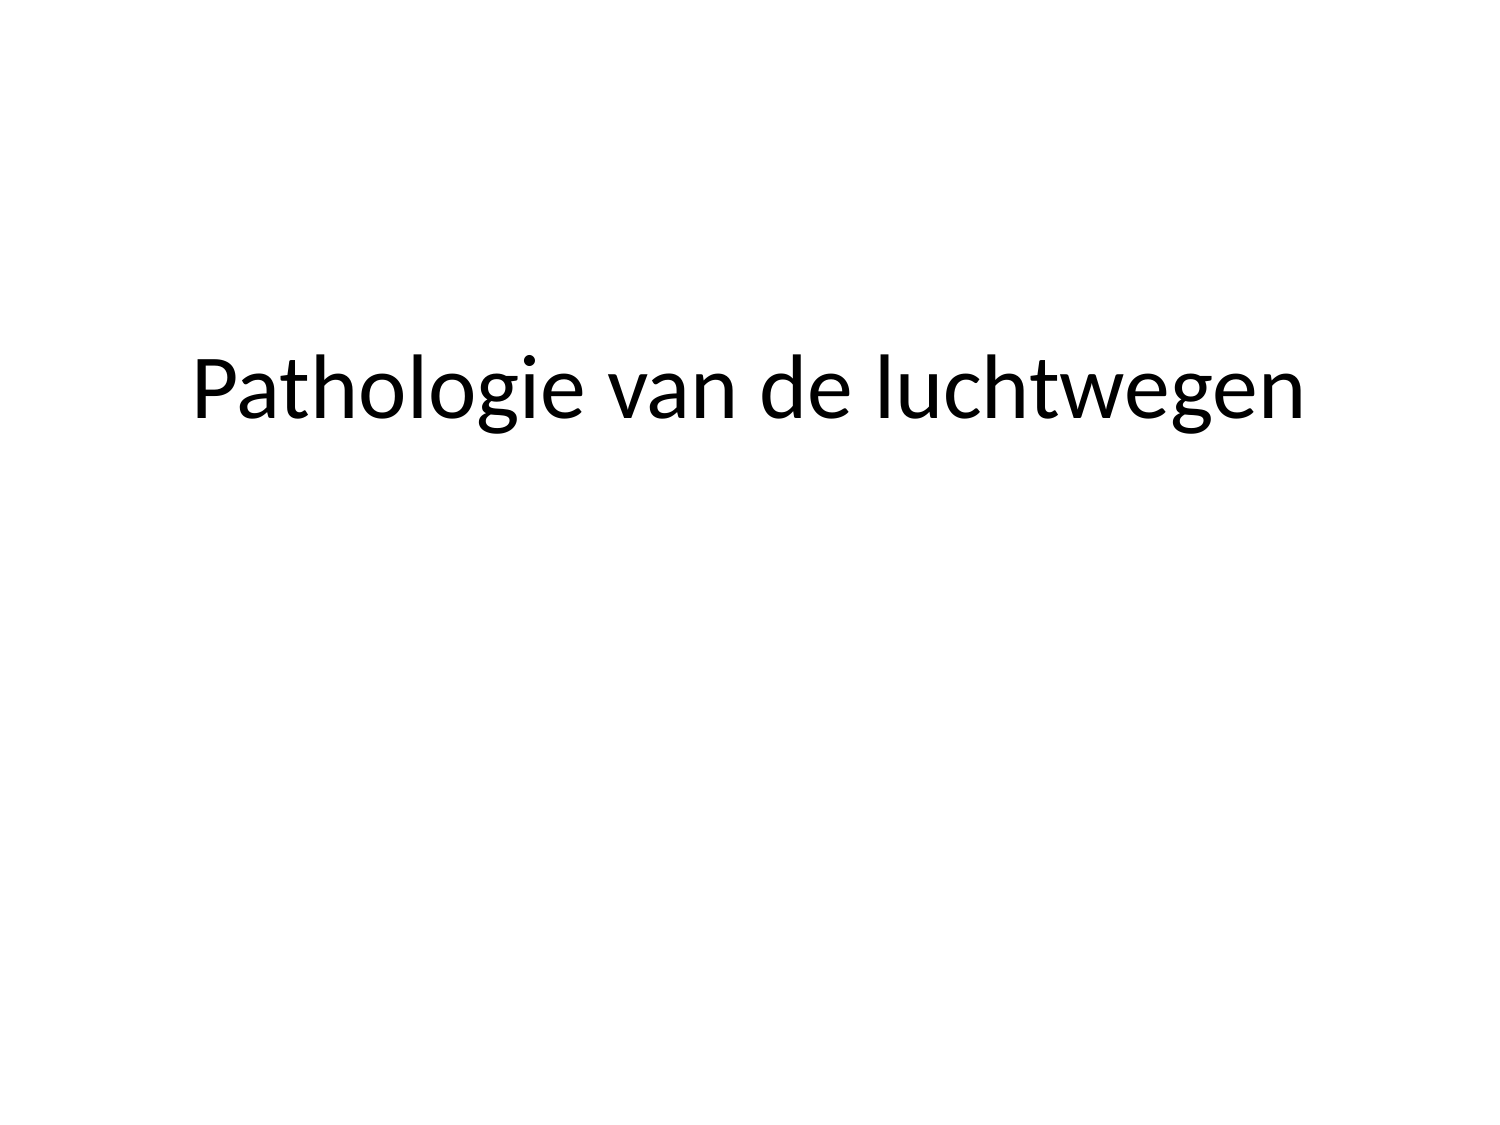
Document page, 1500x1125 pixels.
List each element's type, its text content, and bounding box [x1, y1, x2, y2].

title Pathologie van de luchtwegen [112, 172, 1388, 591]
